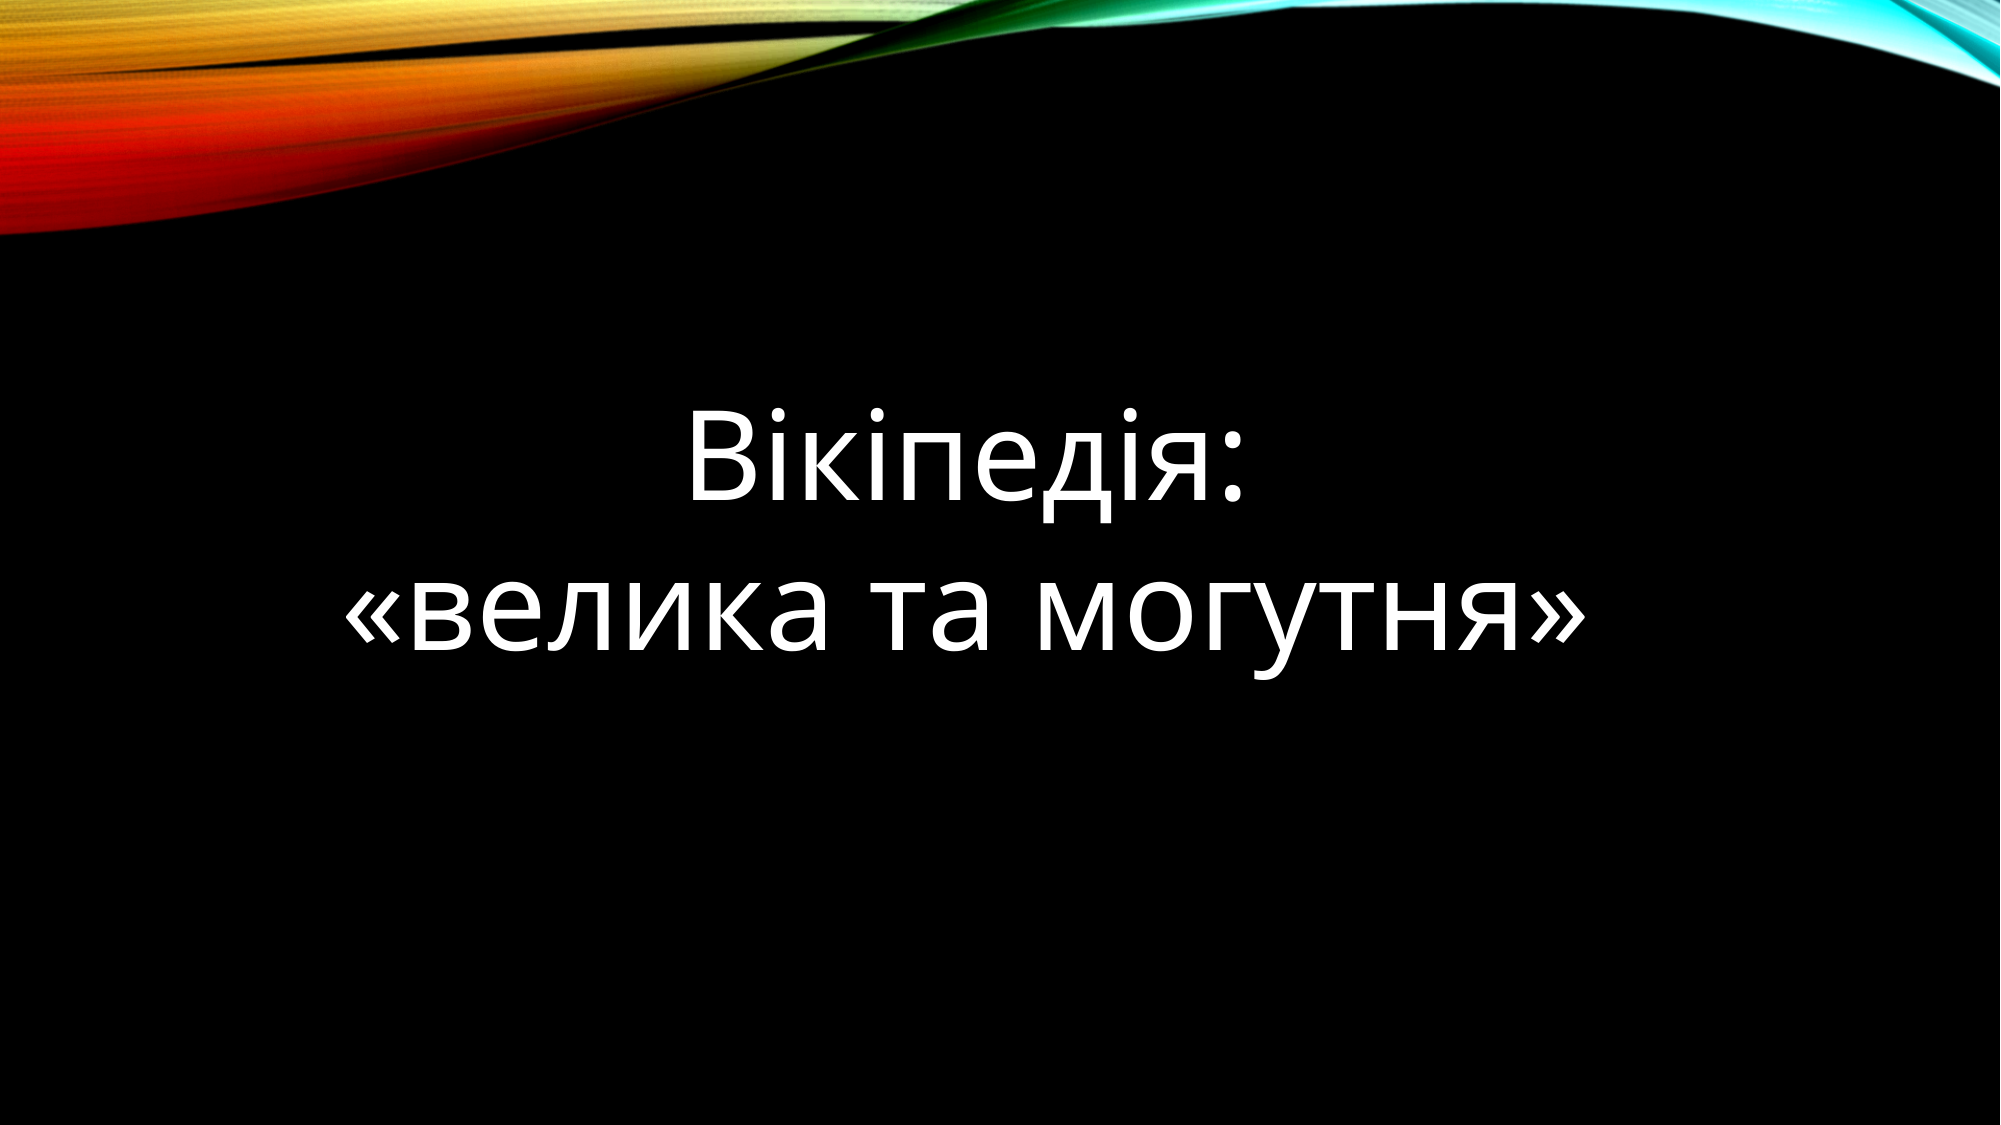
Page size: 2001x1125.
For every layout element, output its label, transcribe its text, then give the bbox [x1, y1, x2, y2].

picture [0, 0, 2000, 237]
text_box Вікіпедія: «велика та могутня» [74, 368, 1858, 683]
